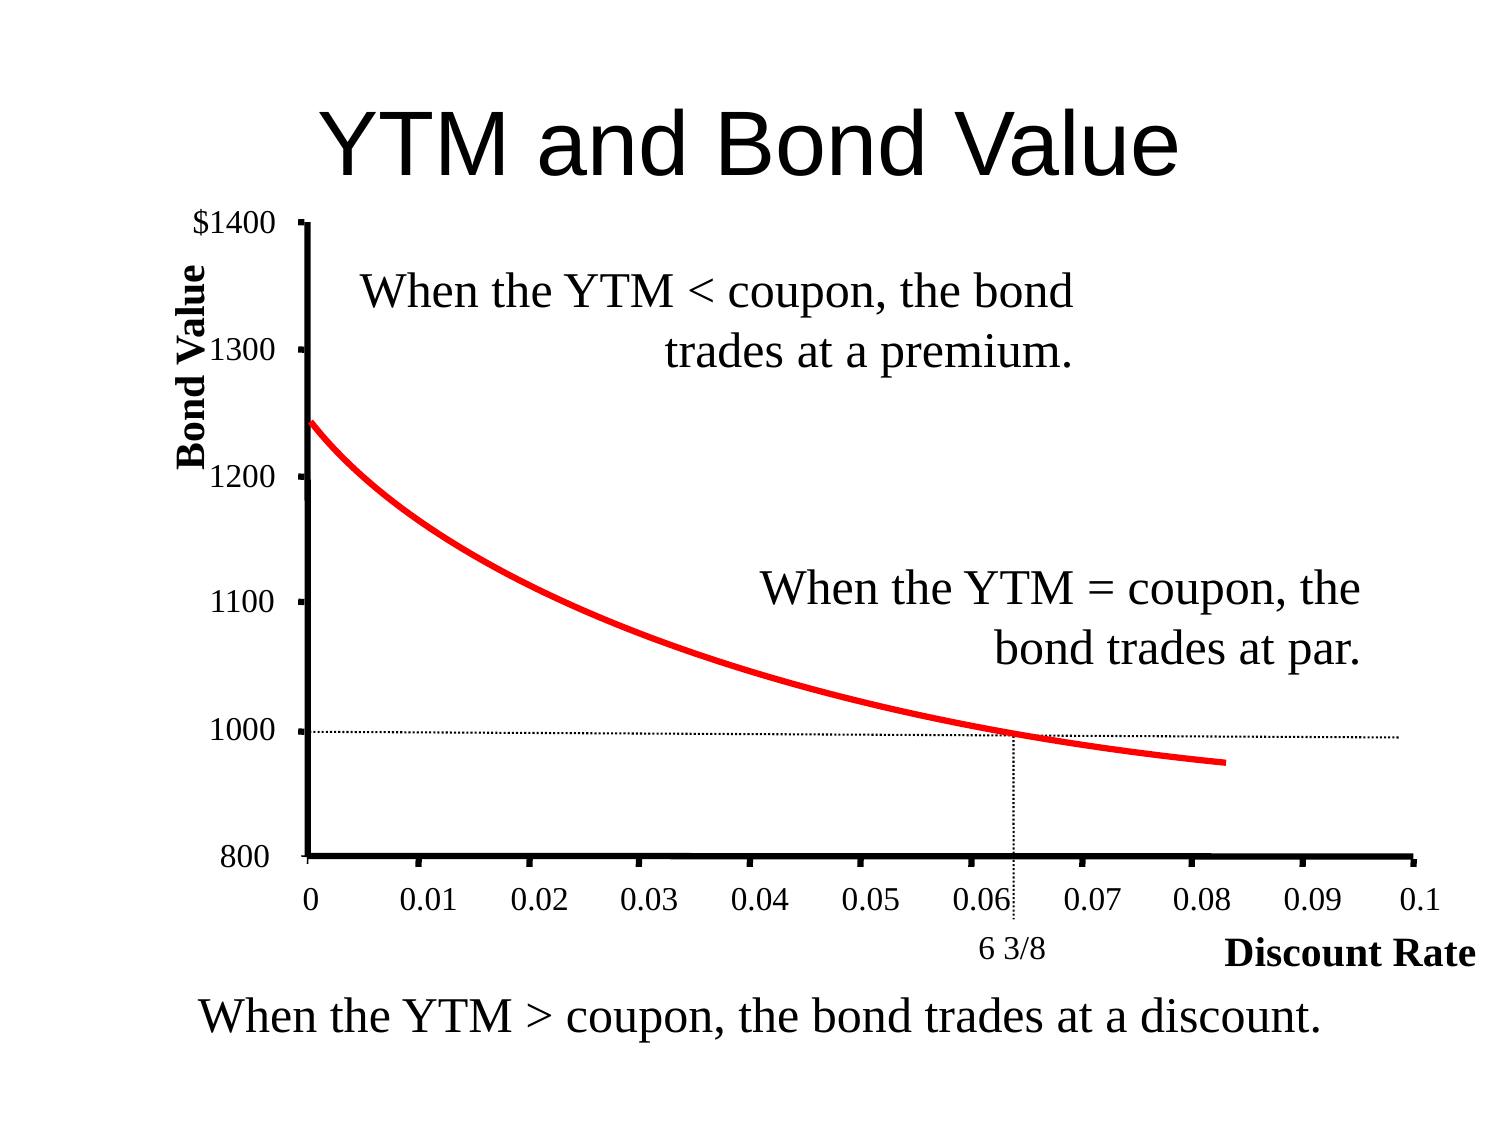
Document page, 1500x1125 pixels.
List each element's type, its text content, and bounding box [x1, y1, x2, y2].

text_box 0.01 [399, 877, 459, 918]
text_box [312, 281, 1500, 763]
text_box 0.07 [1069, 877, 1122, 918]
text_box 0.02 [510, 877, 570, 918]
text_box 0 [302, 877, 320, 918]
text_box 0.08 [1172, 877, 1232, 918]
text_box Discount Rate [1224, 924, 1477, 975]
text_box 0.1 [1399, 877, 1442, 918]
text_box When the YTM = coupon, the bond trades at par. [663, 643, 783, 682]
text_box 0.03 [620, 877, 679, 918]
text_box 0.04 [730, 877, 790, 918]
text_box When the YTM < coupon, the bond trades at a premium. [288, 249, 1089, 385]
text_box 1000 [208, 706, 276, 747]
text_box 1100 [209, 579, 276, 620]
text_box 1200 [208, 454, 276, 495]
text_box When the YTM > coupon, the bond trades at a discount. [124, 974, 1338, 1050]
text_box 0.06 [952, 877, 958, 918]
text_box Bond Value [162, 264, 213, 471]
text_box 0.09 [1283, 877, 1343, 918]
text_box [963, 731, 1064, 975]
text_box 0.05 [841, 877, 901, 918]
title YTM and Bond Value [75, 45, 1425, 233]
text_box When the YTM = coupon, the bond trades at par. [1278, 546, 1376, 682]
text_box 800 [219, 833, 271, 874]
text_box $1400 [192, 199, 277, 240]
text_box 1300 [213, 327, 276, 368]
